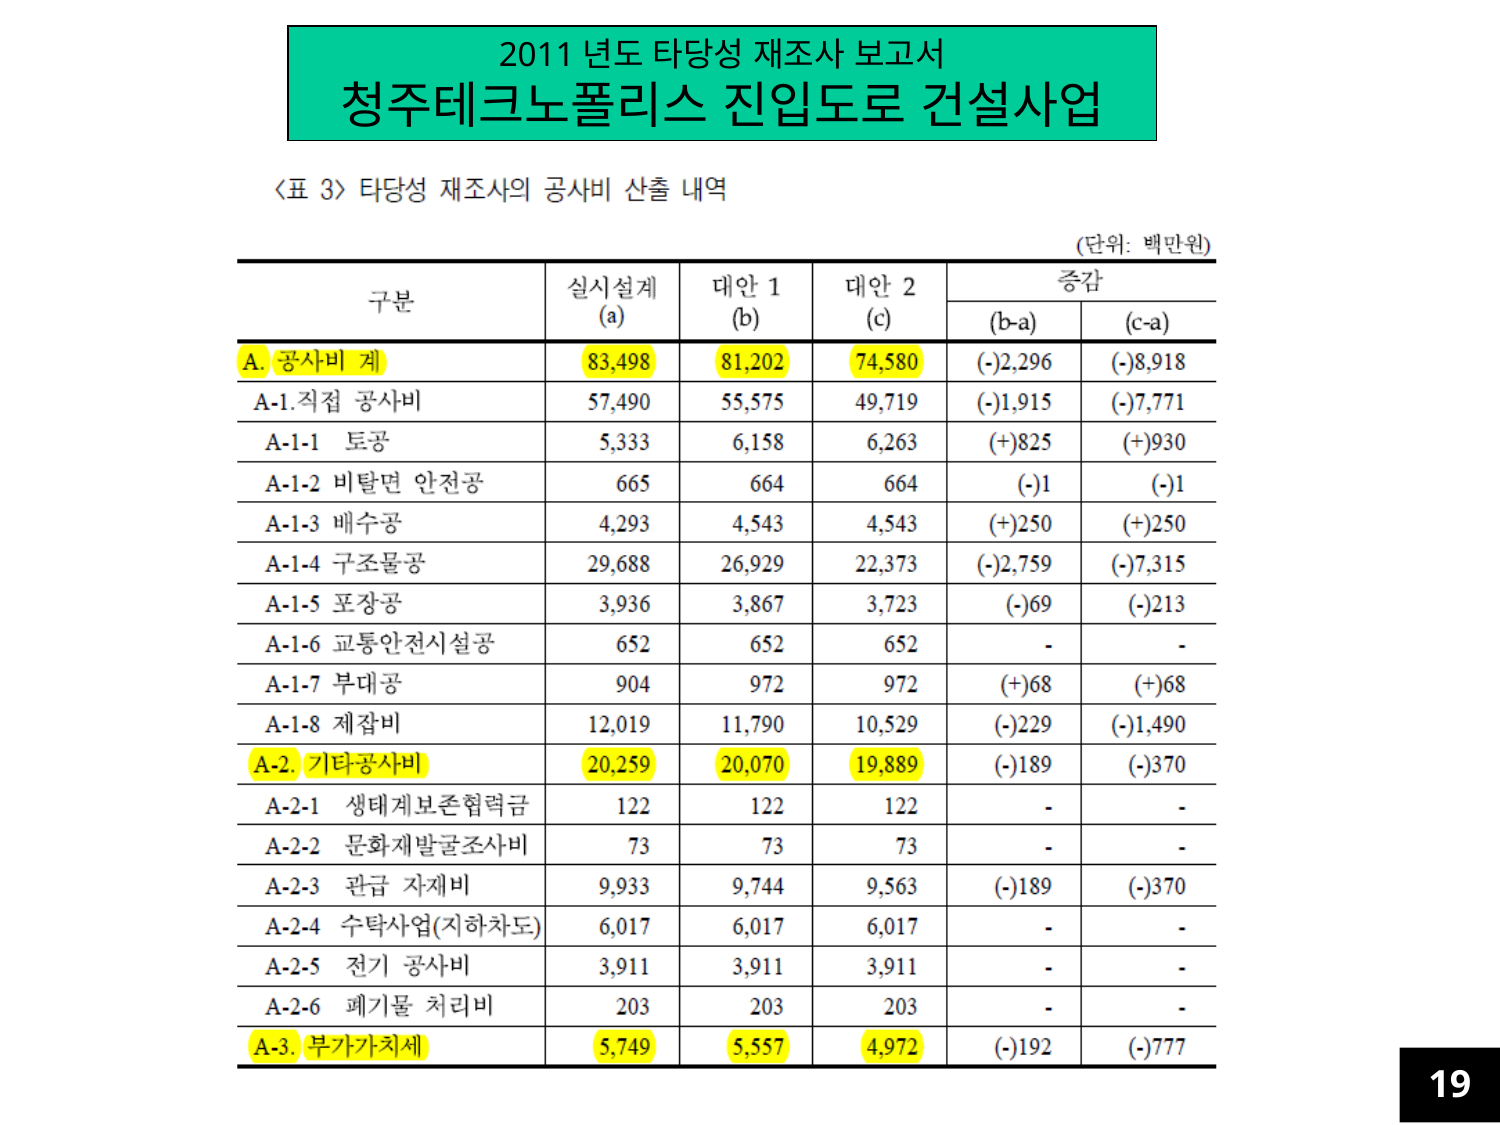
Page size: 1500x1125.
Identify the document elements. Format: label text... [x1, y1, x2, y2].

picture [218, 160, 1251, 1084]
text_box 2011년도 타당성 재조사 보고서 청주테크노폴리스 진입도로 건설사업 [288, 26, 1157, 141]
slide_number 19 [1399, 1047, 1500, 1123]
